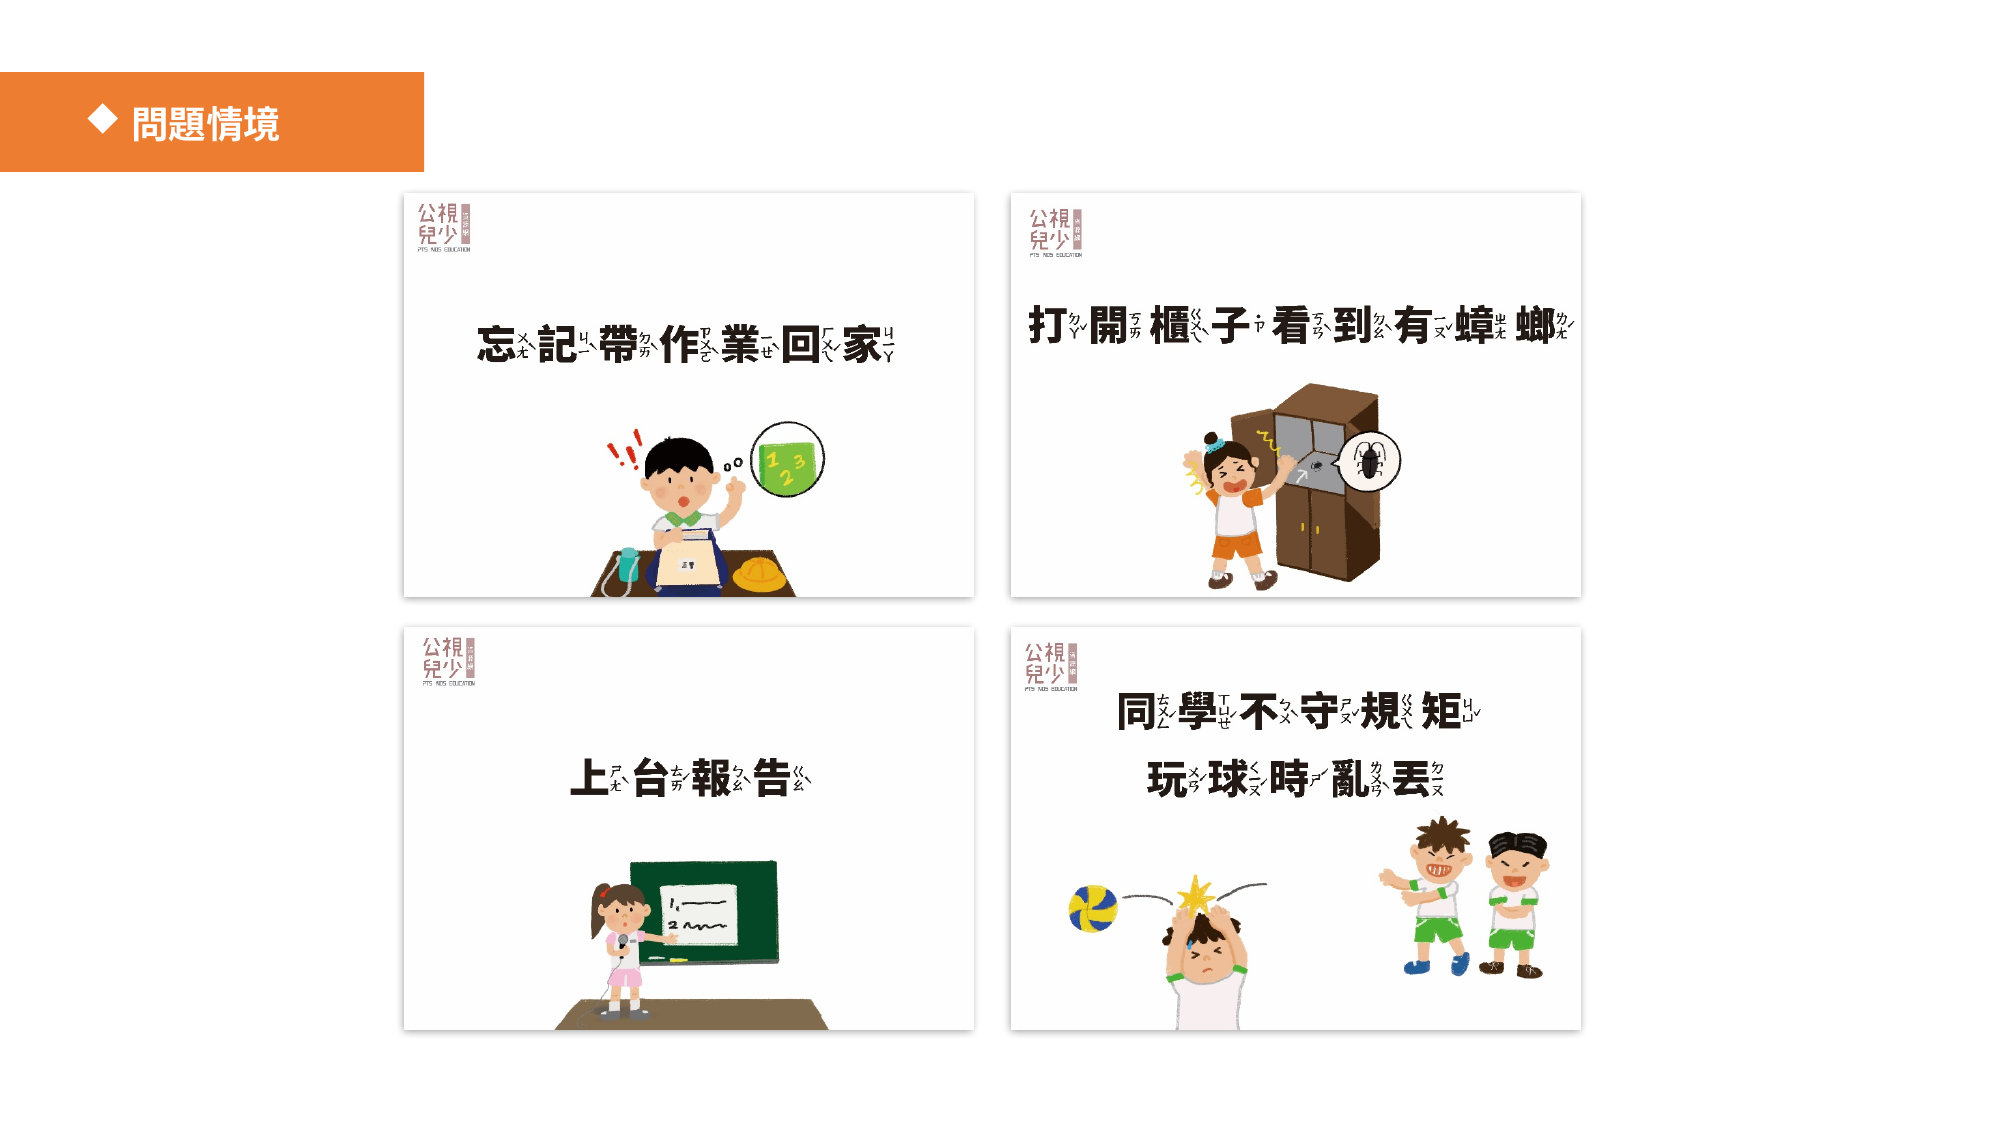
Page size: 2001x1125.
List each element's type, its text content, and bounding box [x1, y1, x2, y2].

picture [1011, 627, 1581, 1030]
picture [1011, 193, 1581, 597]
picture [404, 627, 974, 1030]
text_box [0, 71, 425, 173]
picture [404, 193, 974, 597]
text_box 問題情境 [69, 94, 519, 154]
